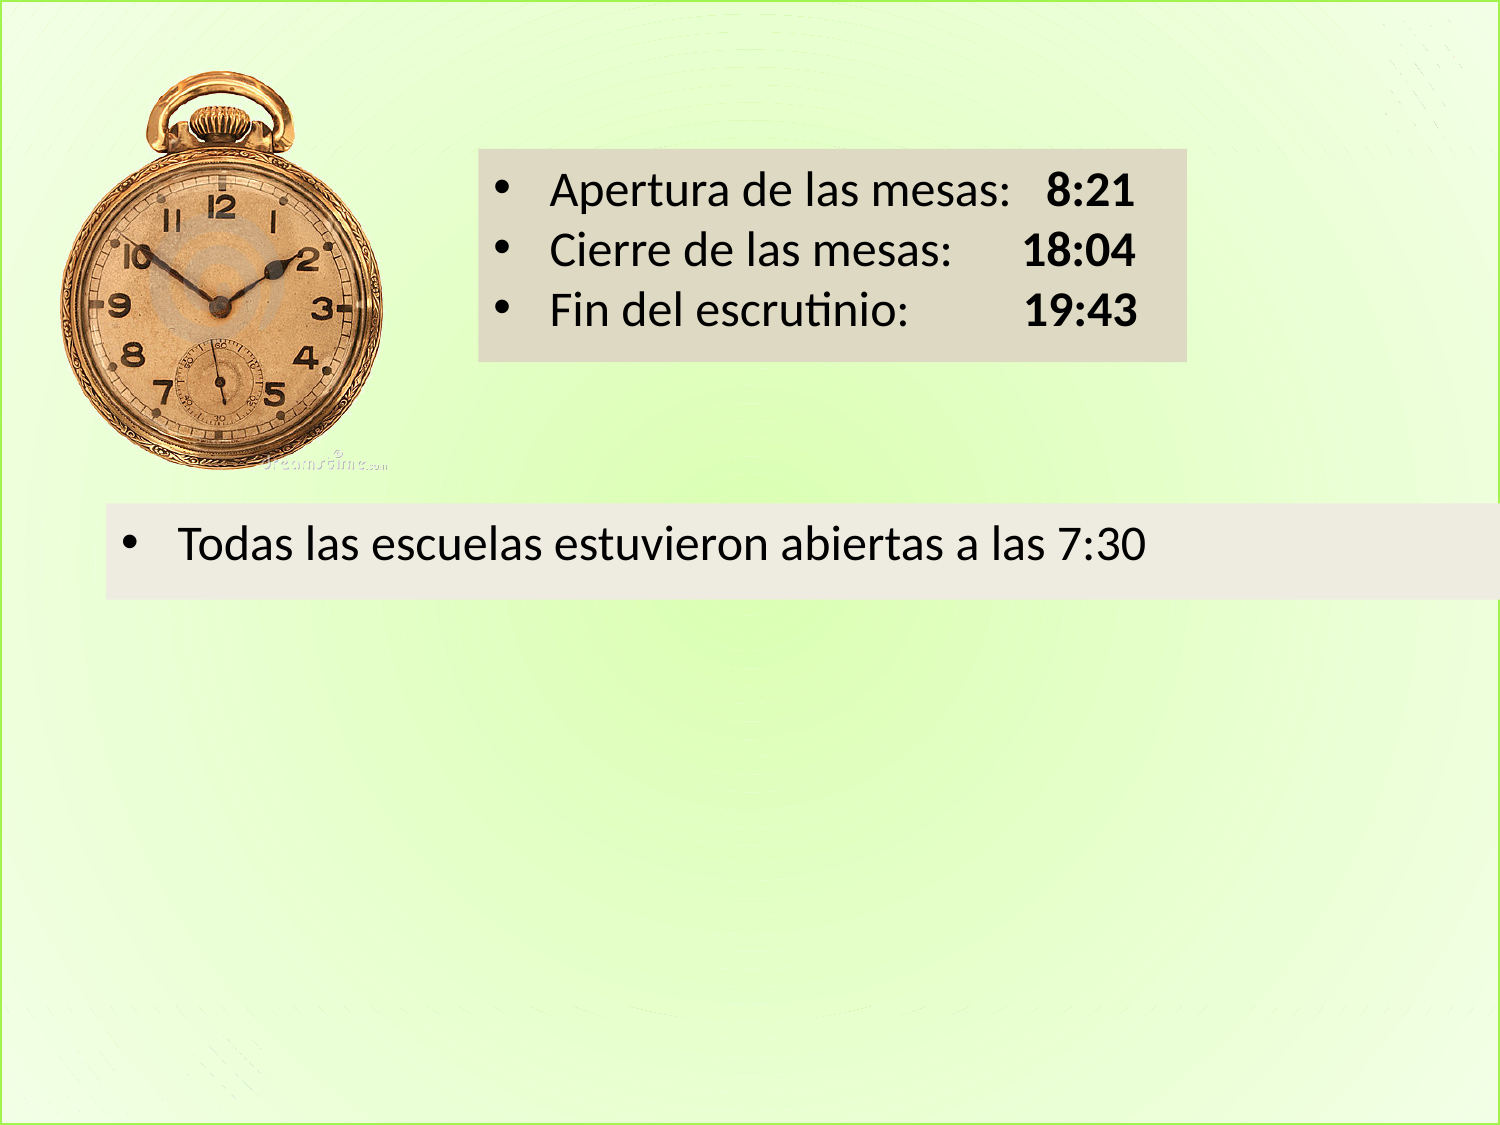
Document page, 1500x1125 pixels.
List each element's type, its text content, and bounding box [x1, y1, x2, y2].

text_box [0, 0, 1500, 1125]
text_box Todas las escuelas estuvieron abiertas a las 7:30 [106, 503, 1500, 600]
picture [52, 66, 390, 474]
text_box Apertura de las mesas: 8:21 Cierre de las mesas: 18:04 Fin del escrutinio: 19:43 [478, 148, 1187, 363]
